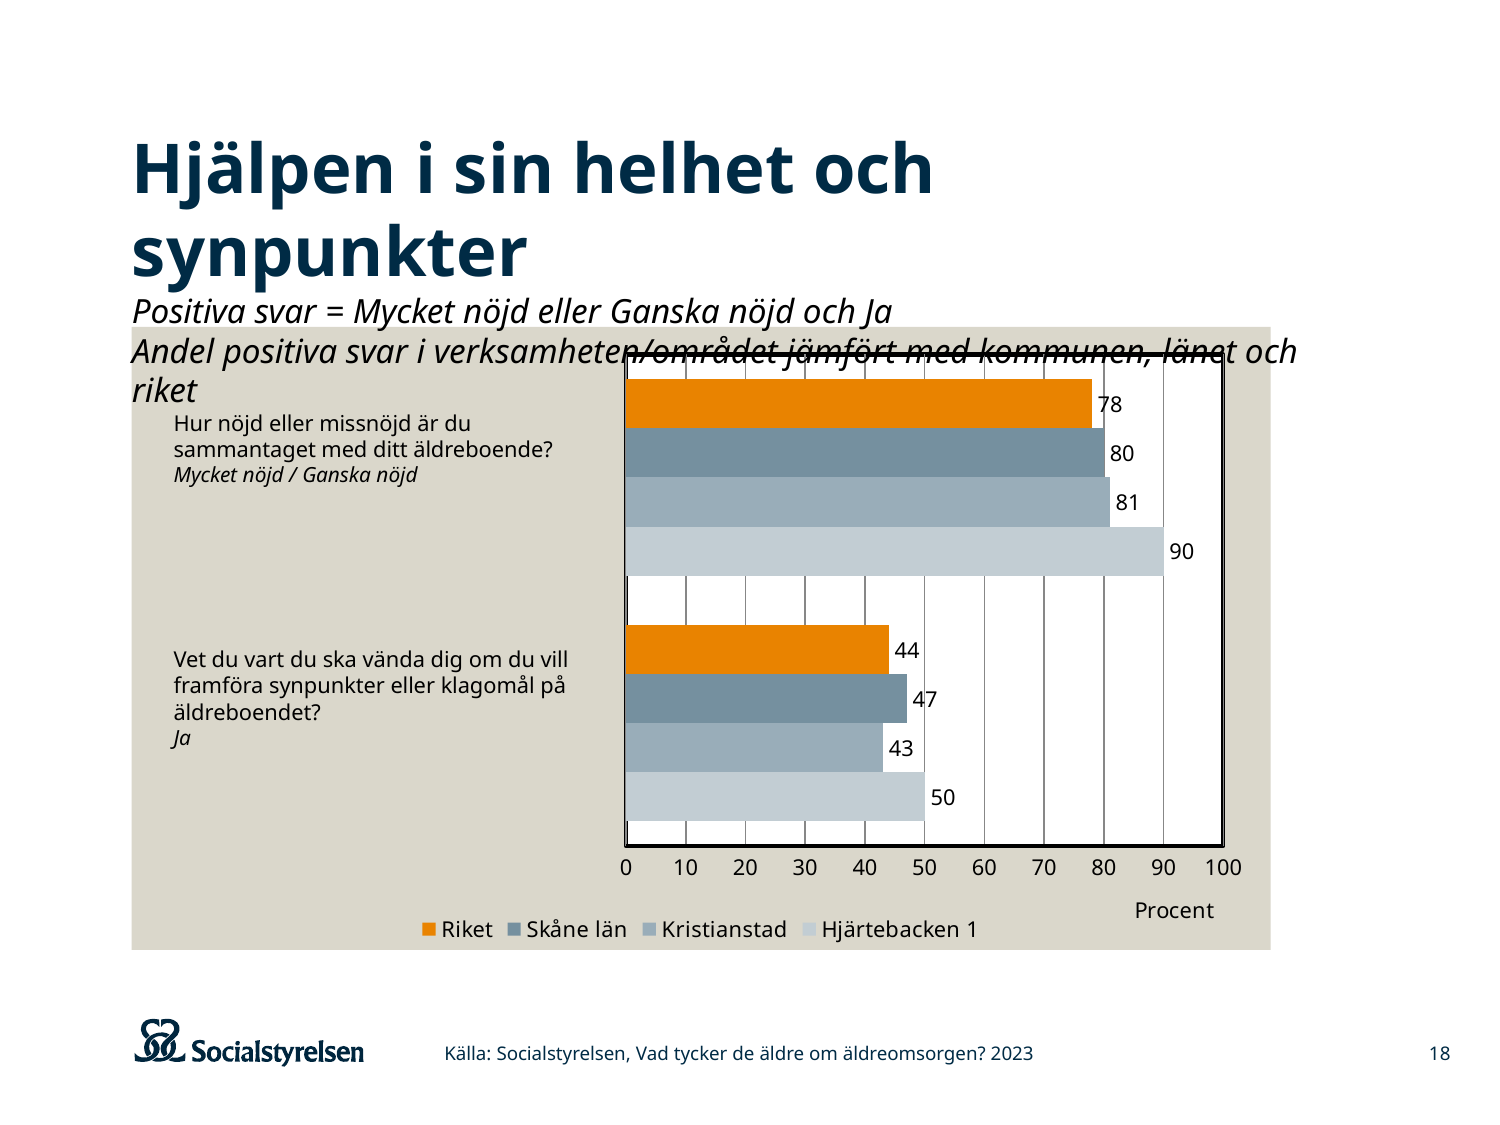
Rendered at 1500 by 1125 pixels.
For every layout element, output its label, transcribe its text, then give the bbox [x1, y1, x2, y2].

footer Källa: Socialstyrelsen, Vad tycker de äldre om äldreomsorgen? 2023 [444, 1032, 1110, 1077]
title Hjälpen i sin helhet och synpunkter Positiva svar = Mycket nöjd eller Ganska nöjd och Ja Andel positiva svar i verksamheten/området jämfört med kommunen, länet och riket [131, 124, 1300, 326]
slide_number 18 [1379, 1032, 1451, 1077]
chart [131, 326, 1271, 951]
